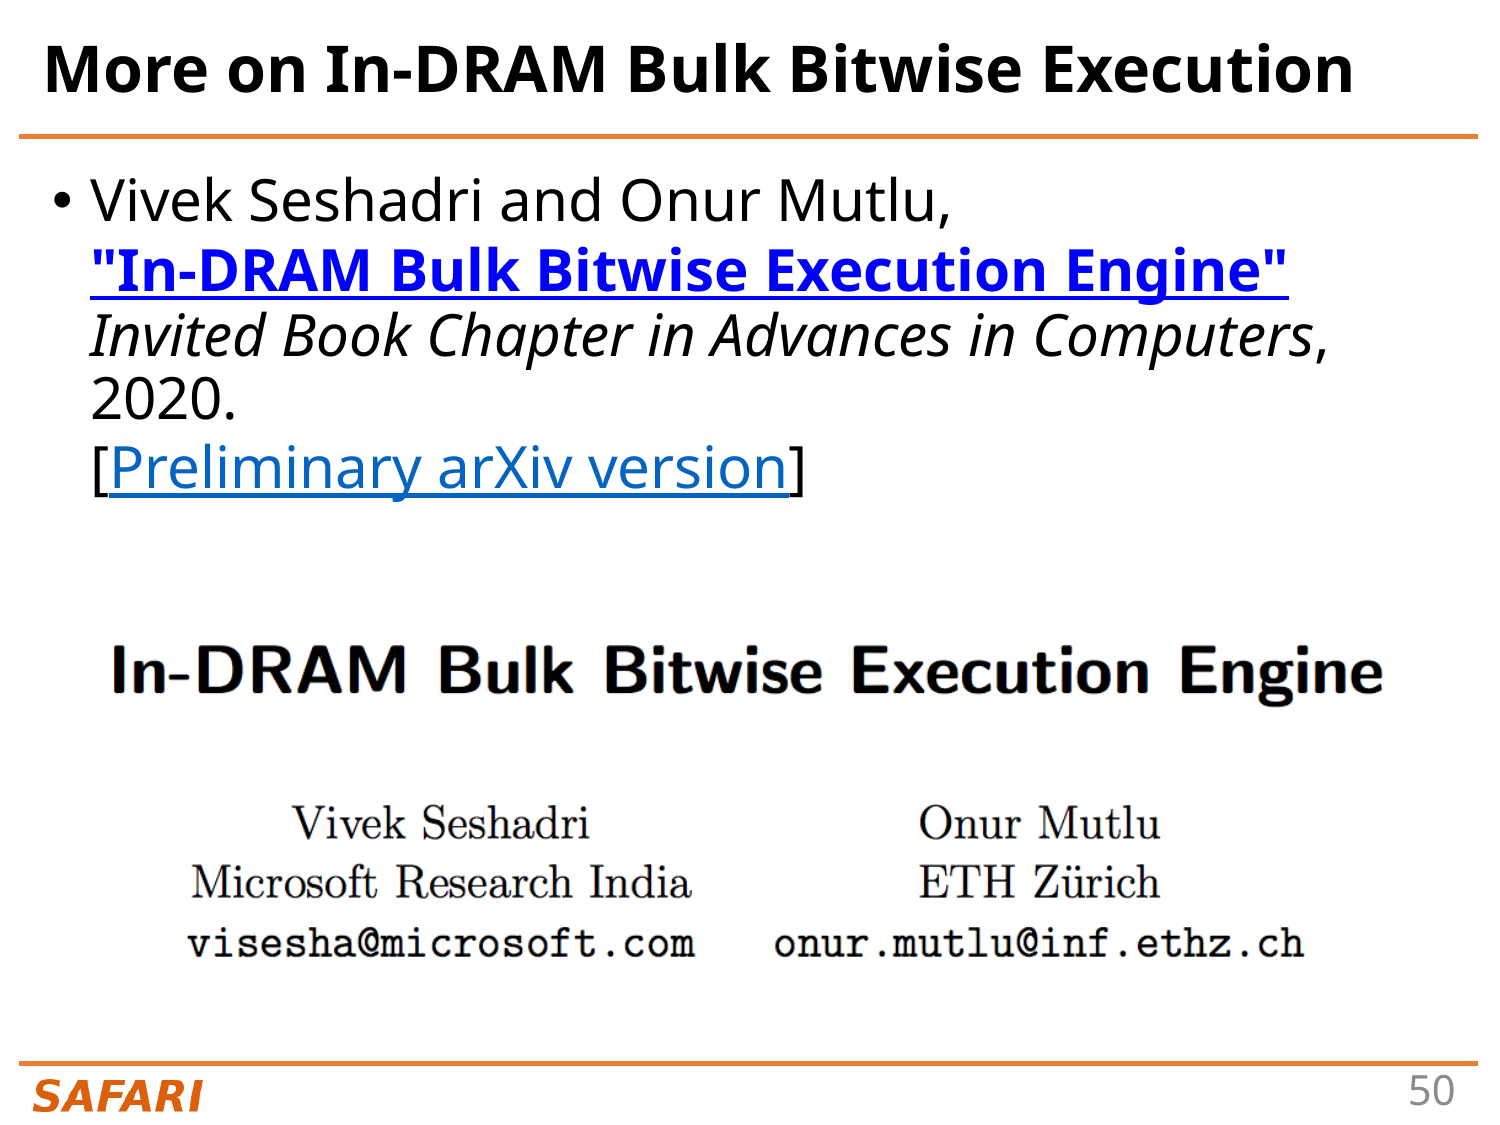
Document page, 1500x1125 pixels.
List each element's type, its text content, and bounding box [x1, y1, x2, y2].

list Vivek Seshadri and Onur Mutlu, "In-DRAM Bulk Bitwise Execution Engine" Invited Book Chapter in Advances in Computers, 2020. [Preliminary arXiv version] [37, 164, 1450, 965]
title More on In-DRAM Bulk Bitwise Execution [27, 21, 1487, 122]
picture [31, 1070, 209, 1122]
picture [86, 623, 1401, 995]
